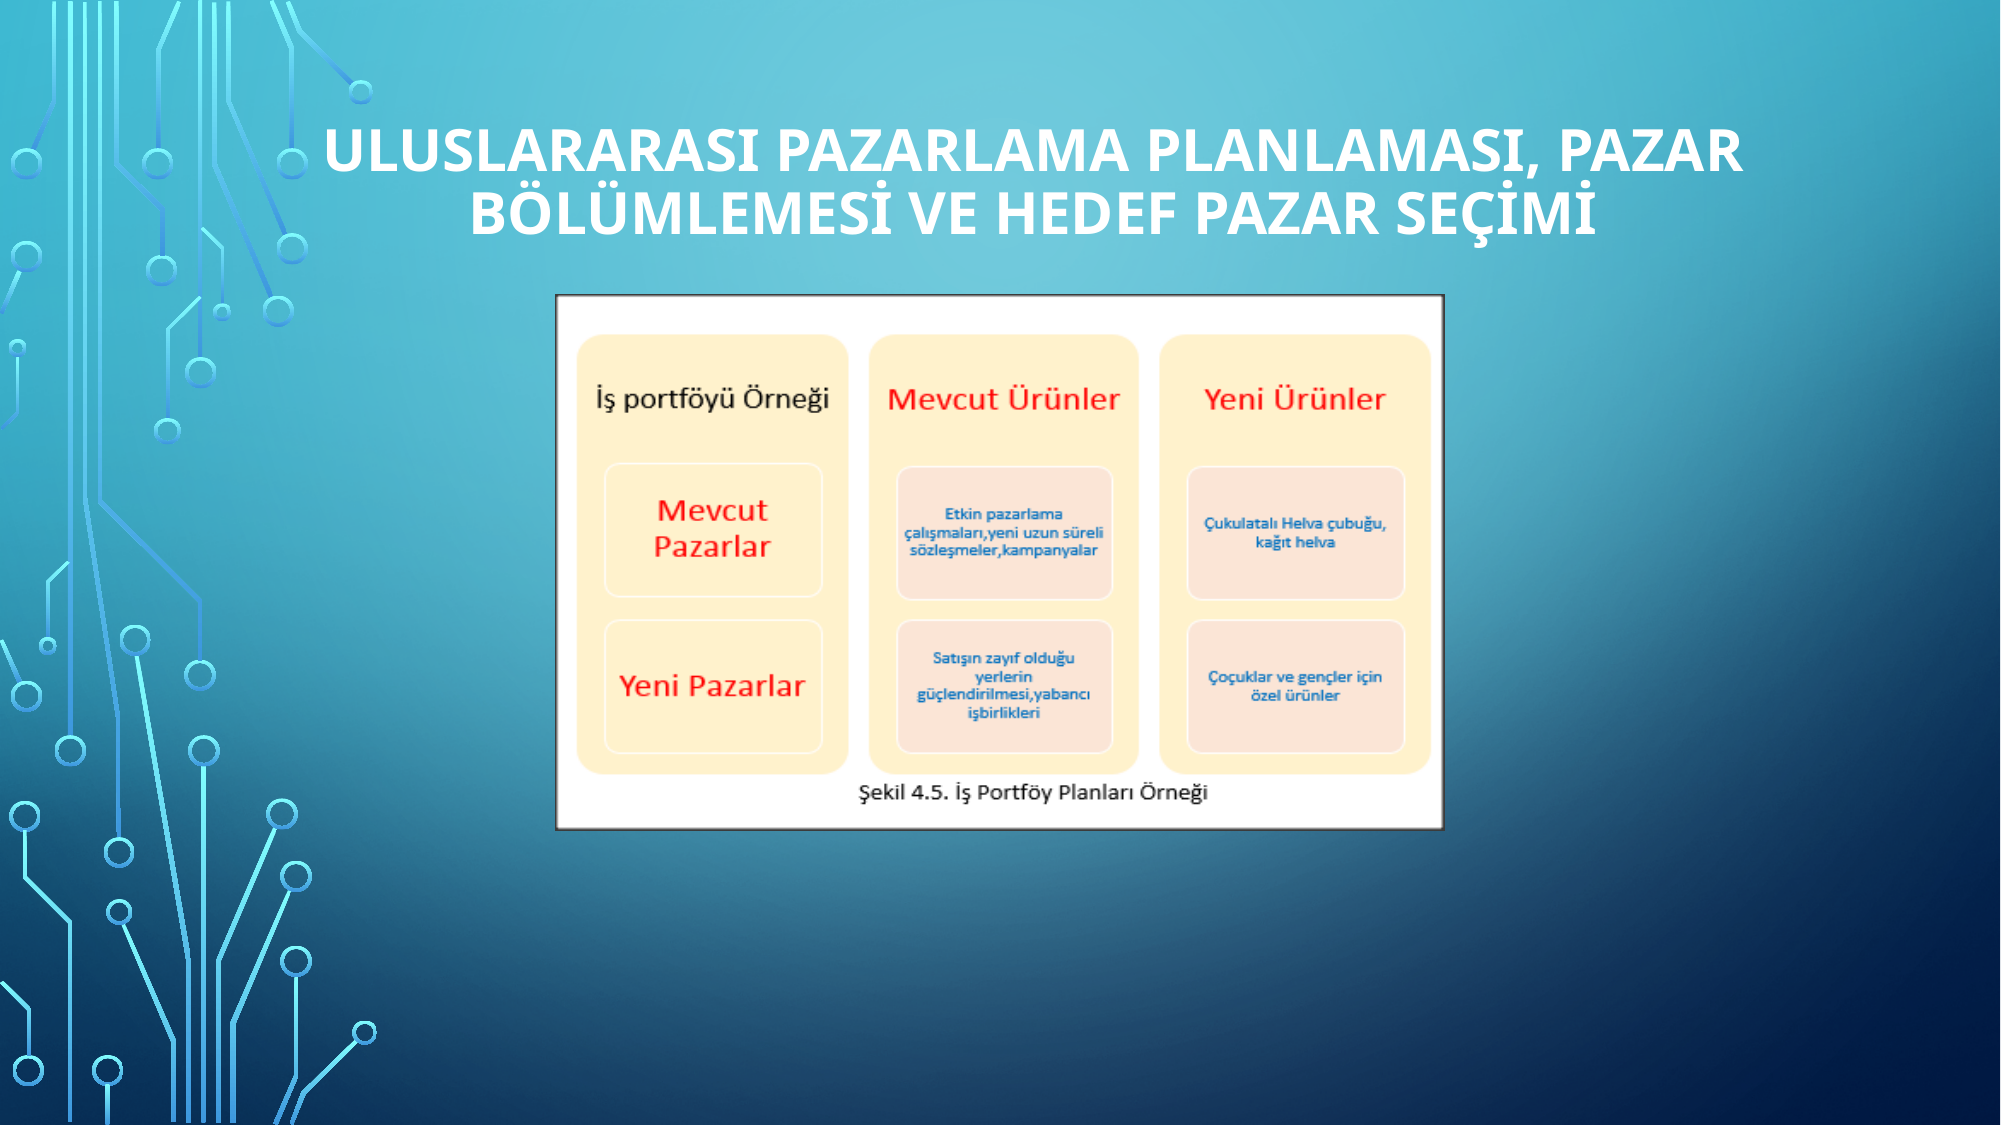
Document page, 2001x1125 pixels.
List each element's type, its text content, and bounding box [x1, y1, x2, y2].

title ULUSLARARASI PAZARLAMA PLANLAMASI, PAZAR BÖLÜMLEMESİ VE HEDEF PAZAR SEÇİMİ [112, 52, 1954, 255]
picture [555, 294, 1445, 831]
